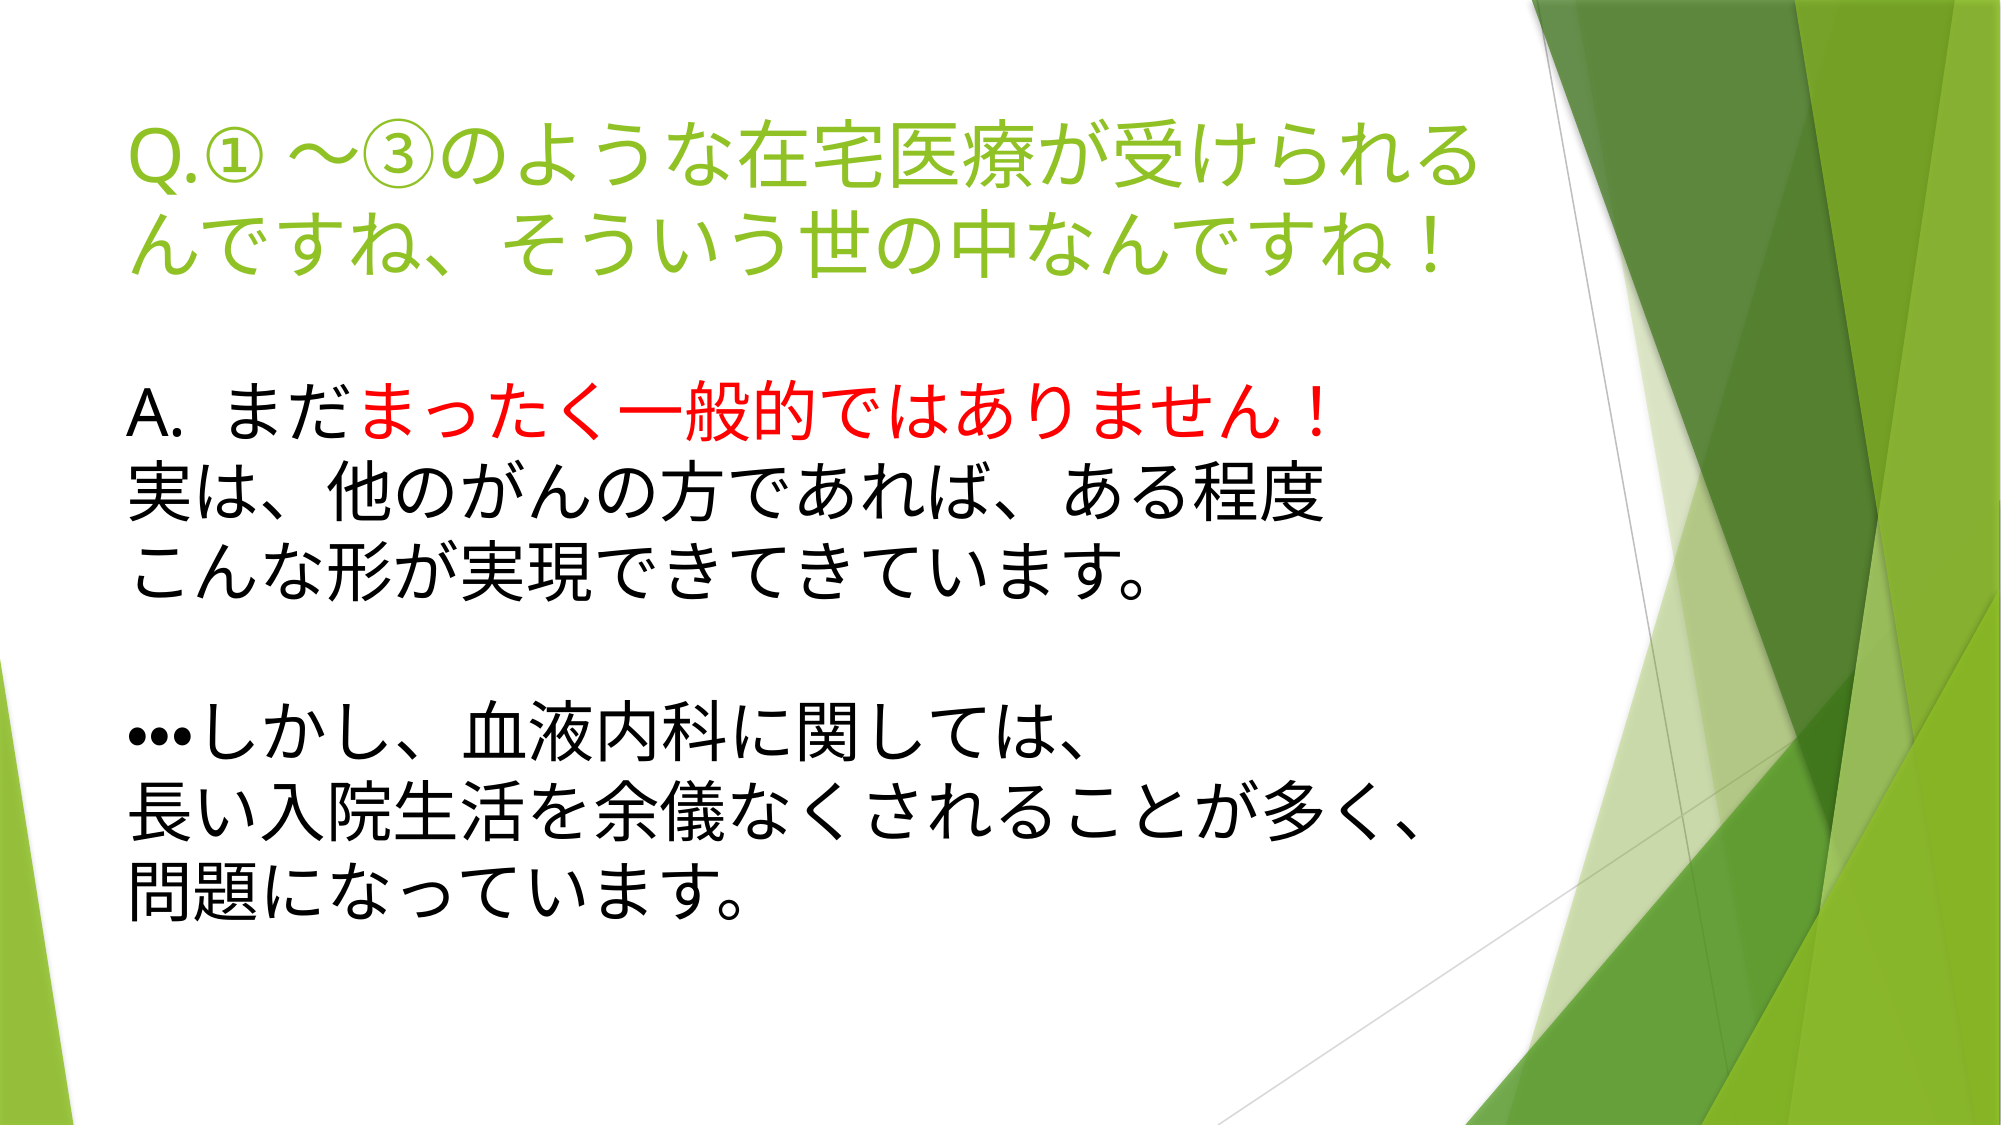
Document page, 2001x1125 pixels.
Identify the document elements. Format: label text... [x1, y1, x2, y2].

title Q.①～③のような在宅医療が受けられるんですね、そういう世の中なんですね！ [111, 99, 1522, 317]
text_box A. まだまったく一般的ではありません！ 実は、他のがんの方であれば、ある程度 こんな形が実現できてきています。 ・・・しかし、血液内科に関しては、 長い入院生活を余儀なくされることが多く、 問題になっています。 [111, 362, 1644, 1017]
